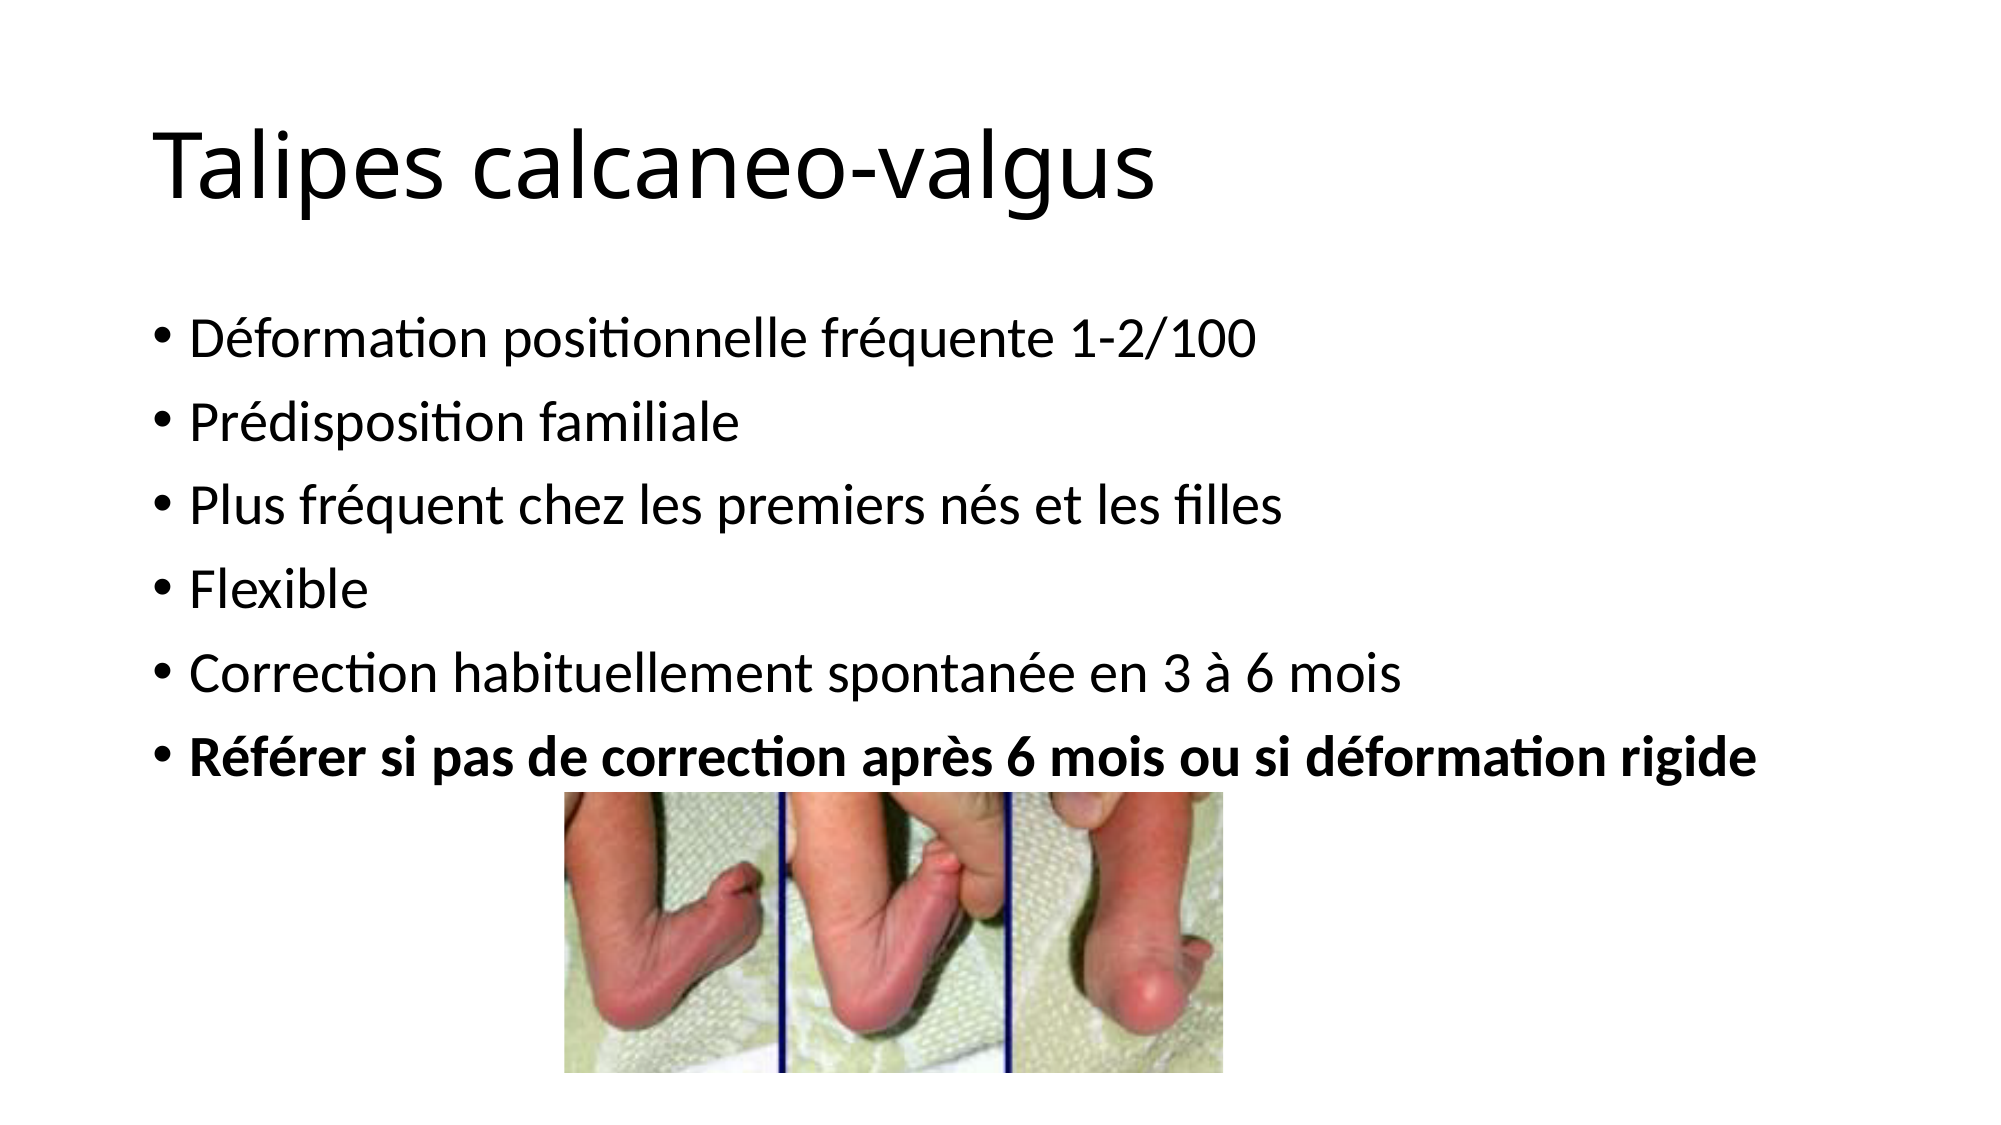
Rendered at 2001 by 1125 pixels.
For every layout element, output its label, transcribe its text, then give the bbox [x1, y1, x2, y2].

list Déformation positionnelle fréquente 1-2/100 Prédisposition familiale Plus fréquent chez les premiers nés et les filles Flexible Correction habituellement spontanée en 3 à 6 mois Référer si pas de correction après 6 mois ou si déformation rigide [137, 299, 1863, 1014]
picture [564, 792, 1224, 1073]
title Talipes calcaneo-valgus [137, 59, 1863, 278]
